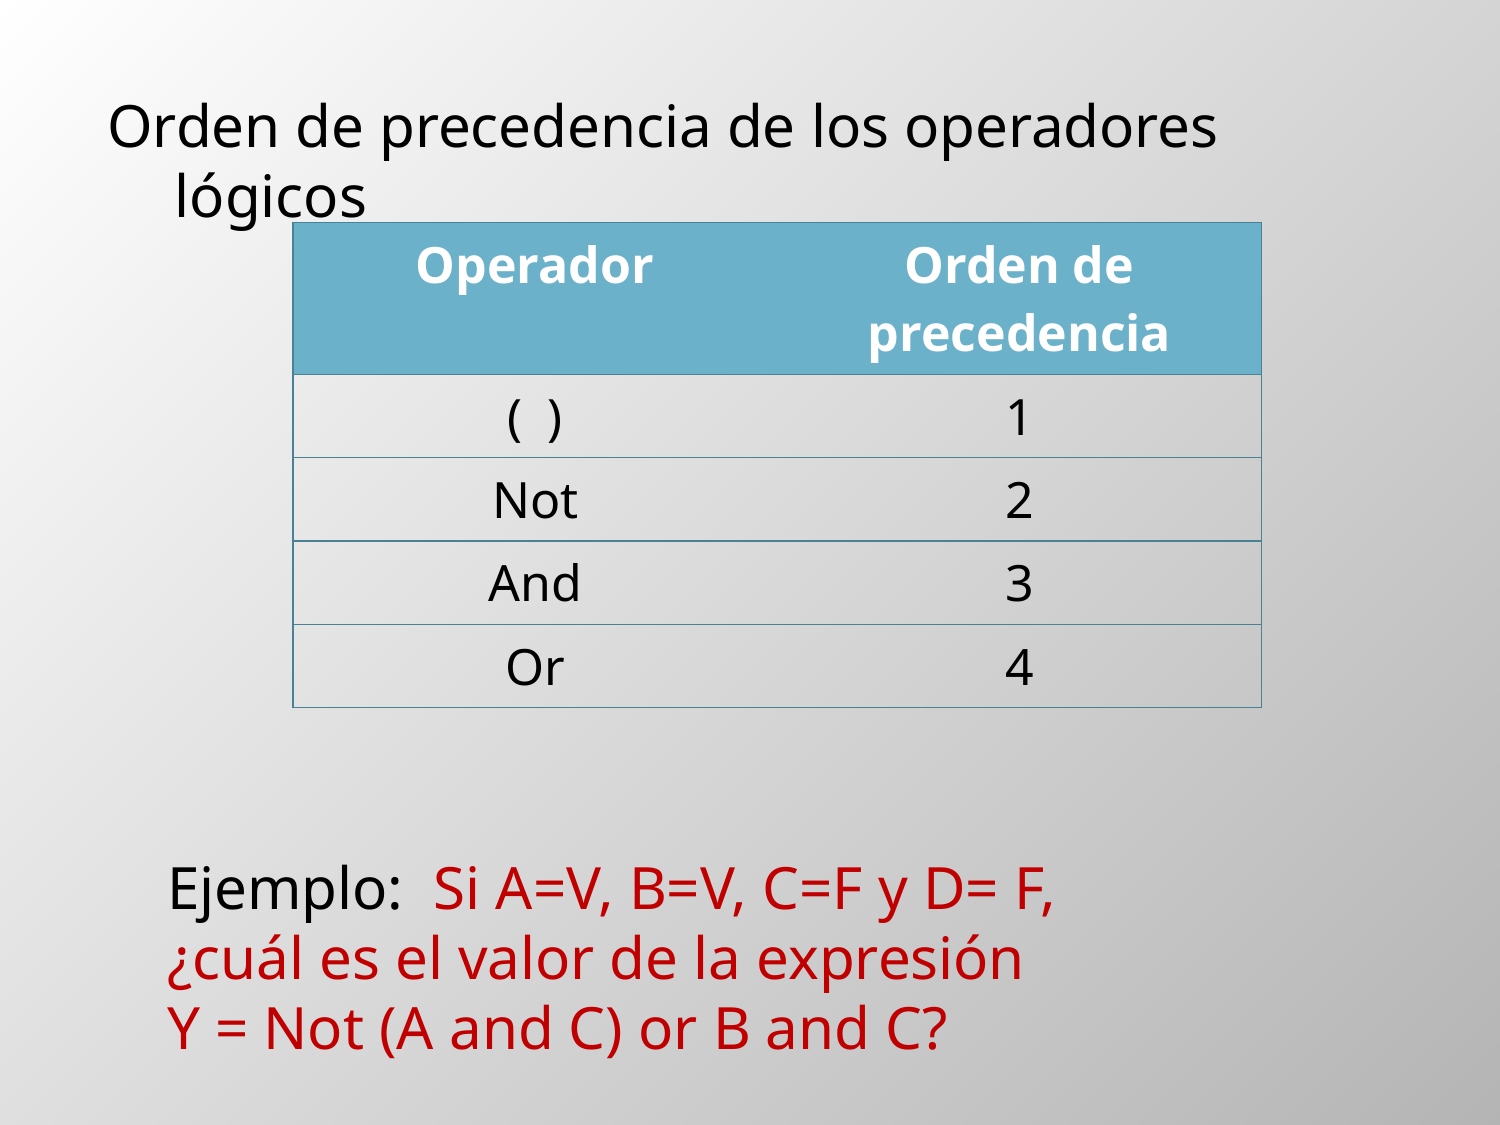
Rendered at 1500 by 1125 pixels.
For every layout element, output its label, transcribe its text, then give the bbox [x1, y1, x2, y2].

table_header Orden de precedencia [777, 223, 1261, 374]
text_box Ejemplo: Si A=V, B=V, C=F y D= F, ¿cuál es el valor de la expresión Y = Not (A and C) or B and C? [152, 843, 1383, 1069]
table_cell And [294, 542, 777, 624]
table_header Operador [294, 223, 777, 374]
list Orden de precedencia de los operadores lógicos [70, 82, 1421, 270]
table_cell 4 [777, 625, 1261, 707]
table_cell 2 [777, 458, 1261, 540]
table_cell Not [294, 458, 777, 540]
table_cell Or [294, 625, 777, 707]
table_cell 1 [777, 375, 1261, 457]
table_cell ( ) [294, 375, 777, 457]
table_cell 3 [777, 542, 1261, 624]
